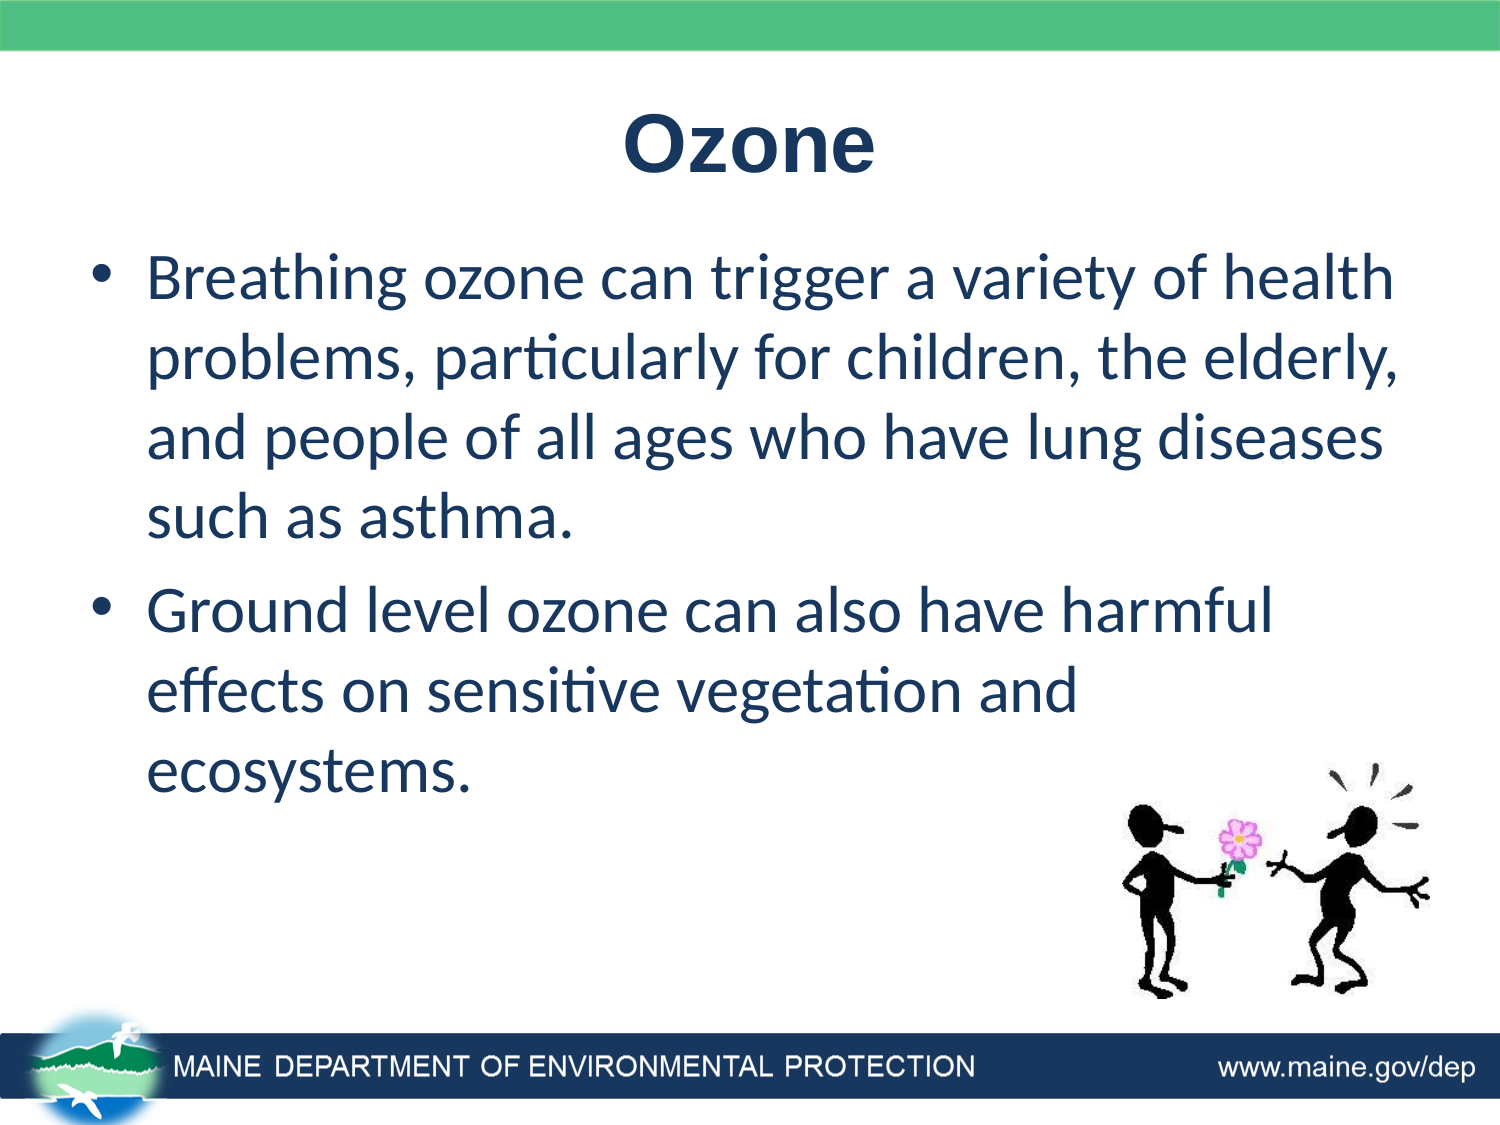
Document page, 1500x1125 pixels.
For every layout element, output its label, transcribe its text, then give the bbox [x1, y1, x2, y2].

picture [0, 762, 1500, 1125]
title Ozone [75, 45, 1425, 224]
picture [0, 0, 1500, 53]
list Breathing ozone can trigger a variety of health problems, particularly for children, the elderly, and people of all ages who have lung diseases such as asthma. Ground level ozone can also have harmful effects on sensitive vegetation and ecosystems. [75, 224, 1425, 968]
